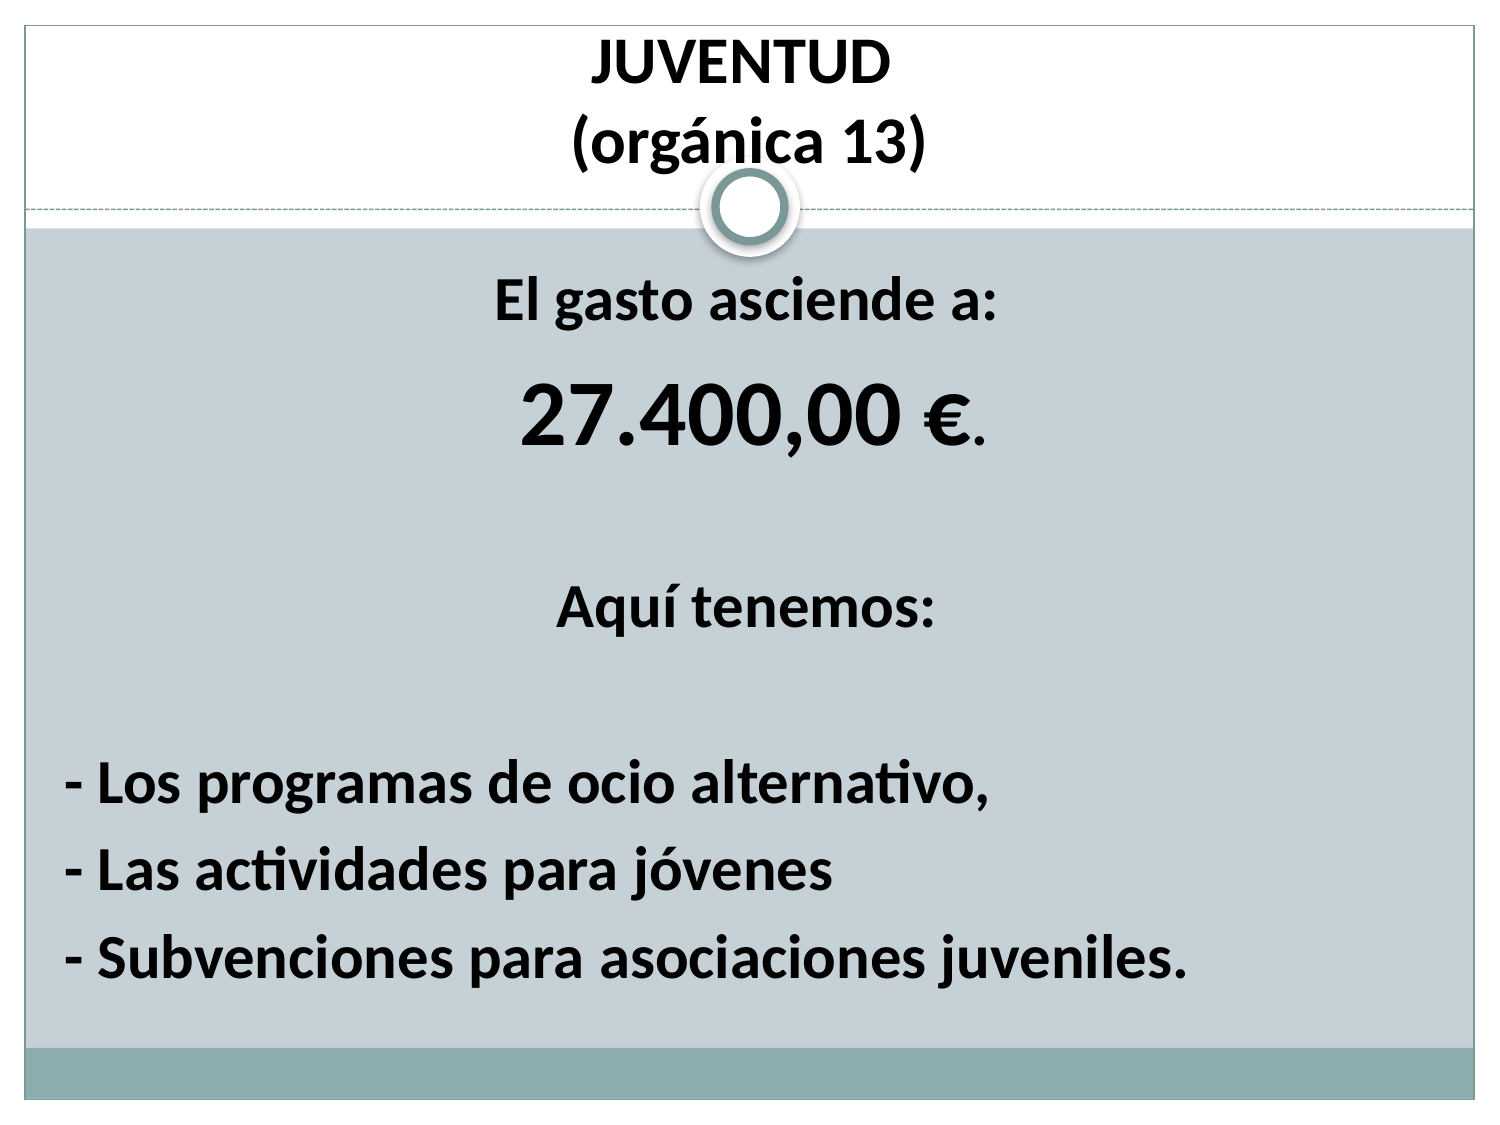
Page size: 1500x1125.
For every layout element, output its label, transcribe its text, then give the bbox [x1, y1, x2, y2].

list El gasto asciende a: 27.400,00 €. Aquí tenemos: - Los programas de ocio alternativo, - Las actividades para jóvenes - Subvenciones para asociaciones juveniles. [49, 250, 1445, 1001]
title JUVENTUD (orgánica 13) [49, 37, 1450, 185]
